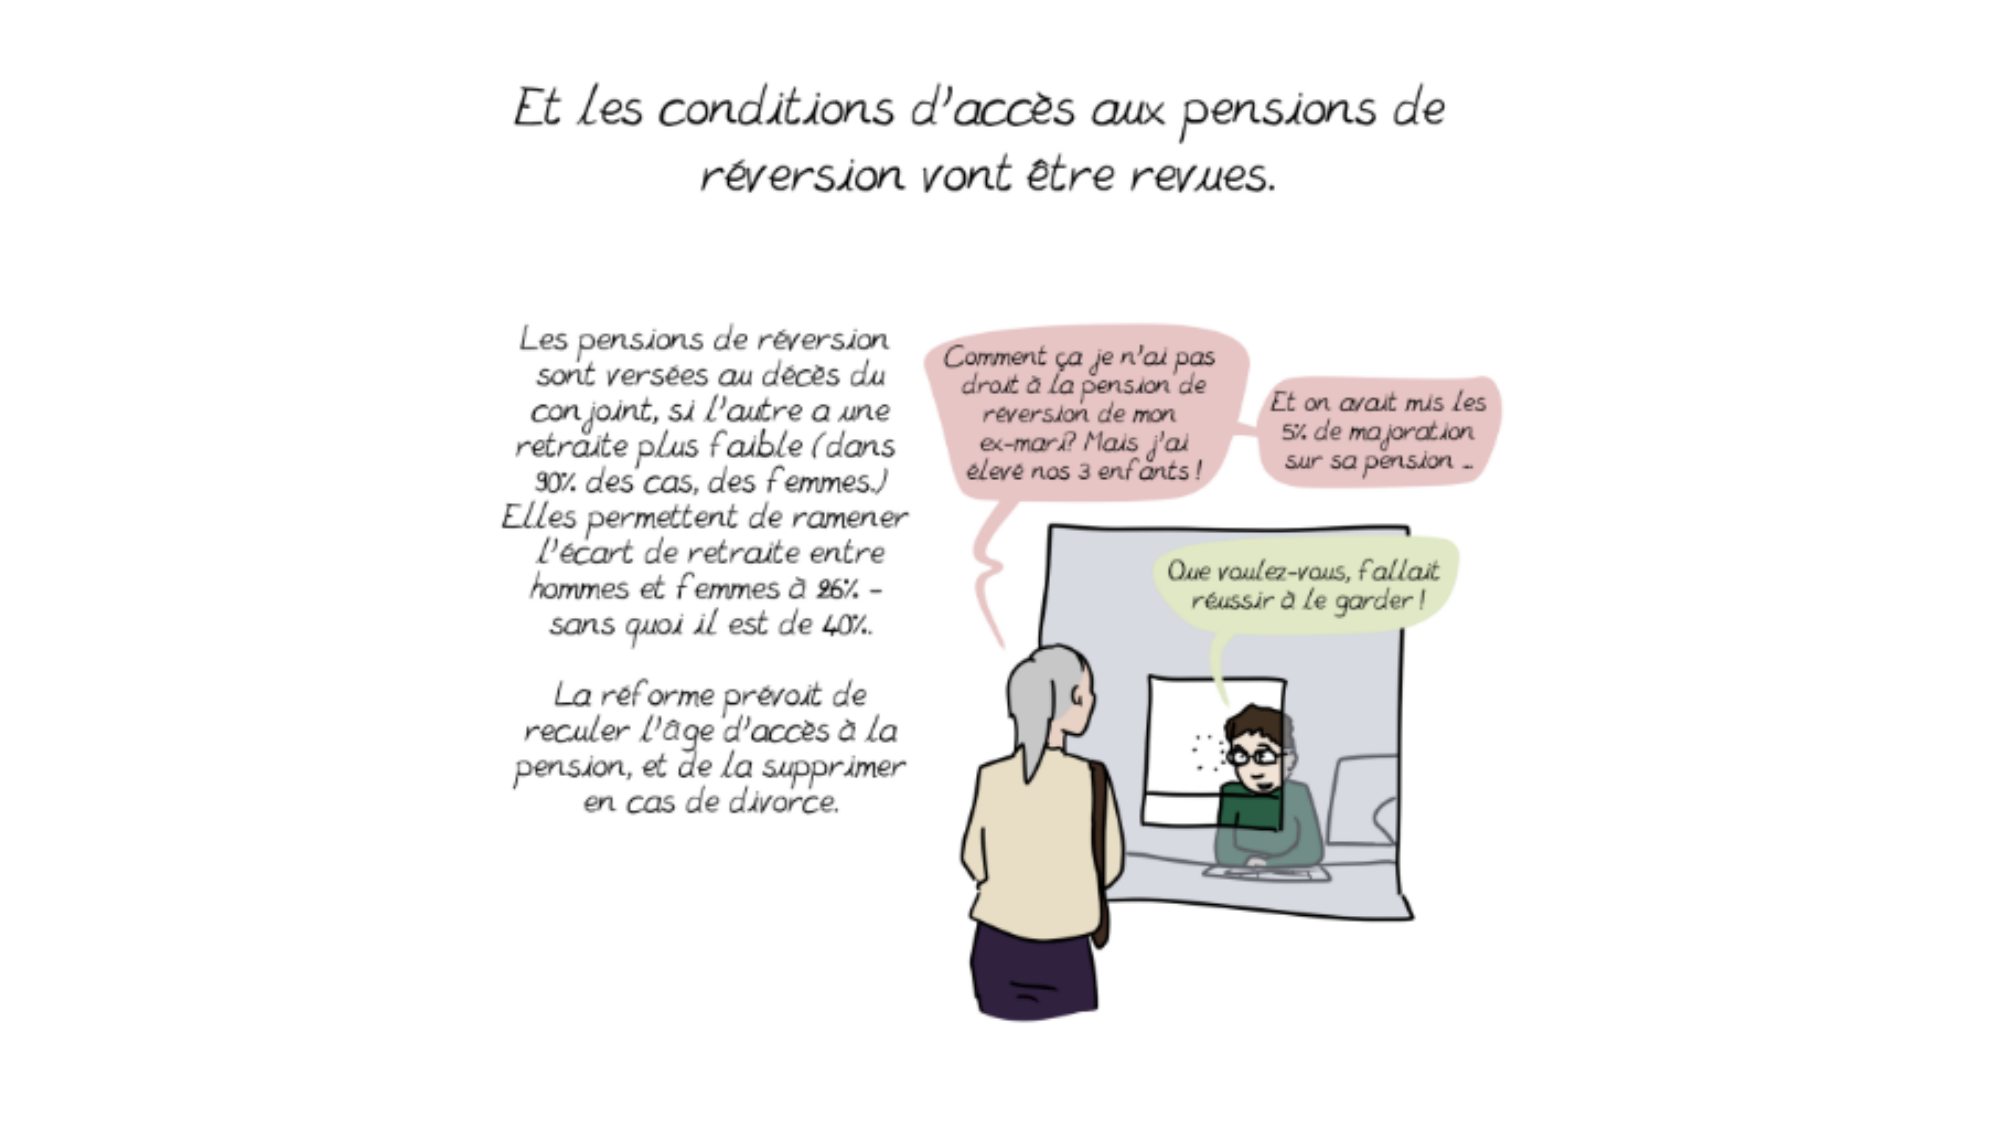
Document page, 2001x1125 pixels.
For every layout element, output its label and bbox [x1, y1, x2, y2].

picture [449, 12, 1511, 1074]
